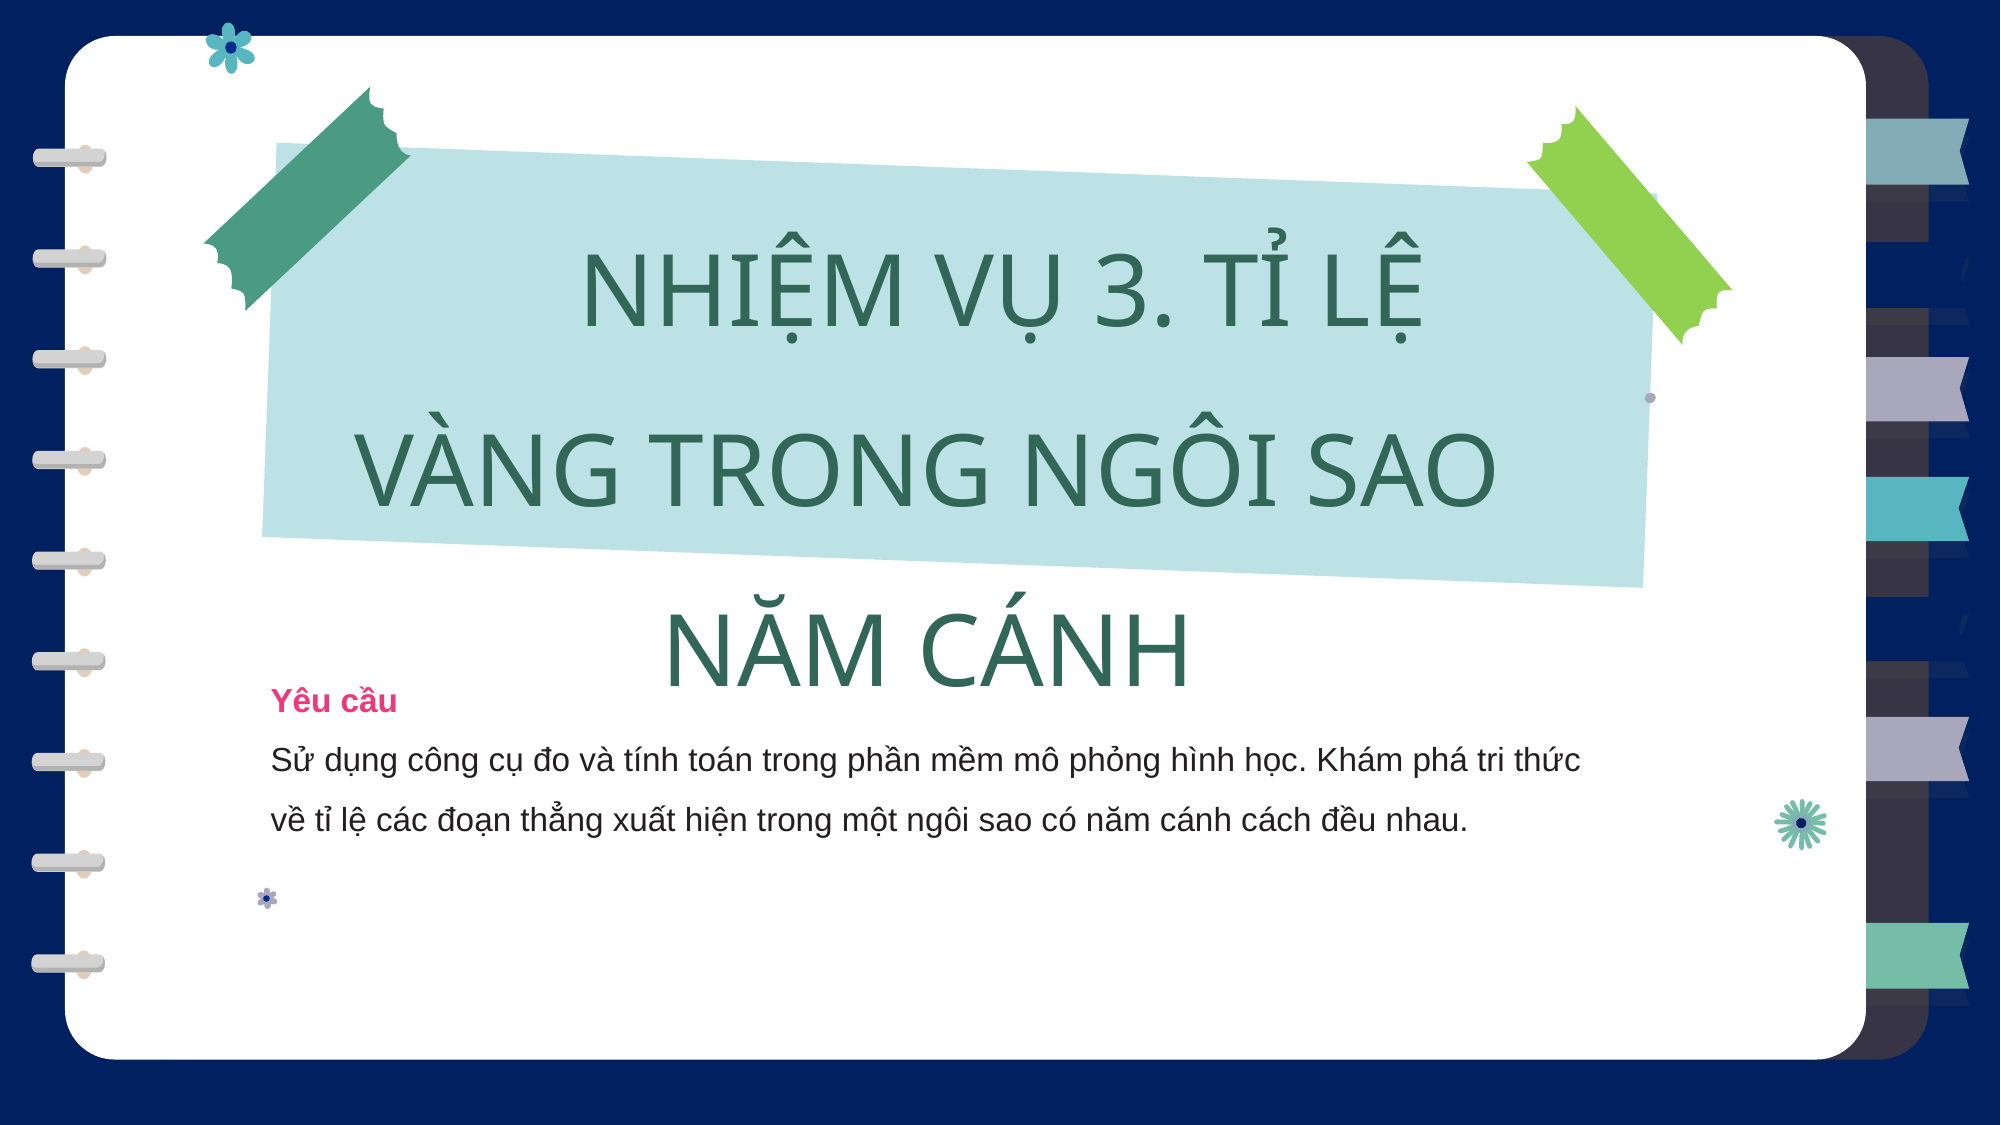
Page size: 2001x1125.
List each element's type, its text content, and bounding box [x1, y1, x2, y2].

text_box [262, 226, 337, 540]
text_box [203, 86, 411, 311]
text_box [275, 142, 309, 175]
text_box [1651, 193, 1658, 201]
text_box [400, 147, 720, 159]
text_box [1519, 188, 1654, 588]
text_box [196, 14, 270, 80]
text_box NHIỆM VỤ 3. TỈ LỆ VÀNG TRONG NGÔI SAO NĂM CÁNH [337, 159, 1519, 651]
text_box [1776, 801, 1825, 848]
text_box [253, 883, 281, 912]
text_box [1644, 392, 1656, 404]
text_box [1526, 105, 1733, 345]
text_box Yêu cầu Sử dụng công cụ đo và tính toán trong phần mềm mô phỏng hình học. Khám phá tri thức về tỉ lệ các đoạn thẳng xuất hiện trong một ngôi sao có năm cánh cách đều nhau. [255, 651, 1601, 846]
